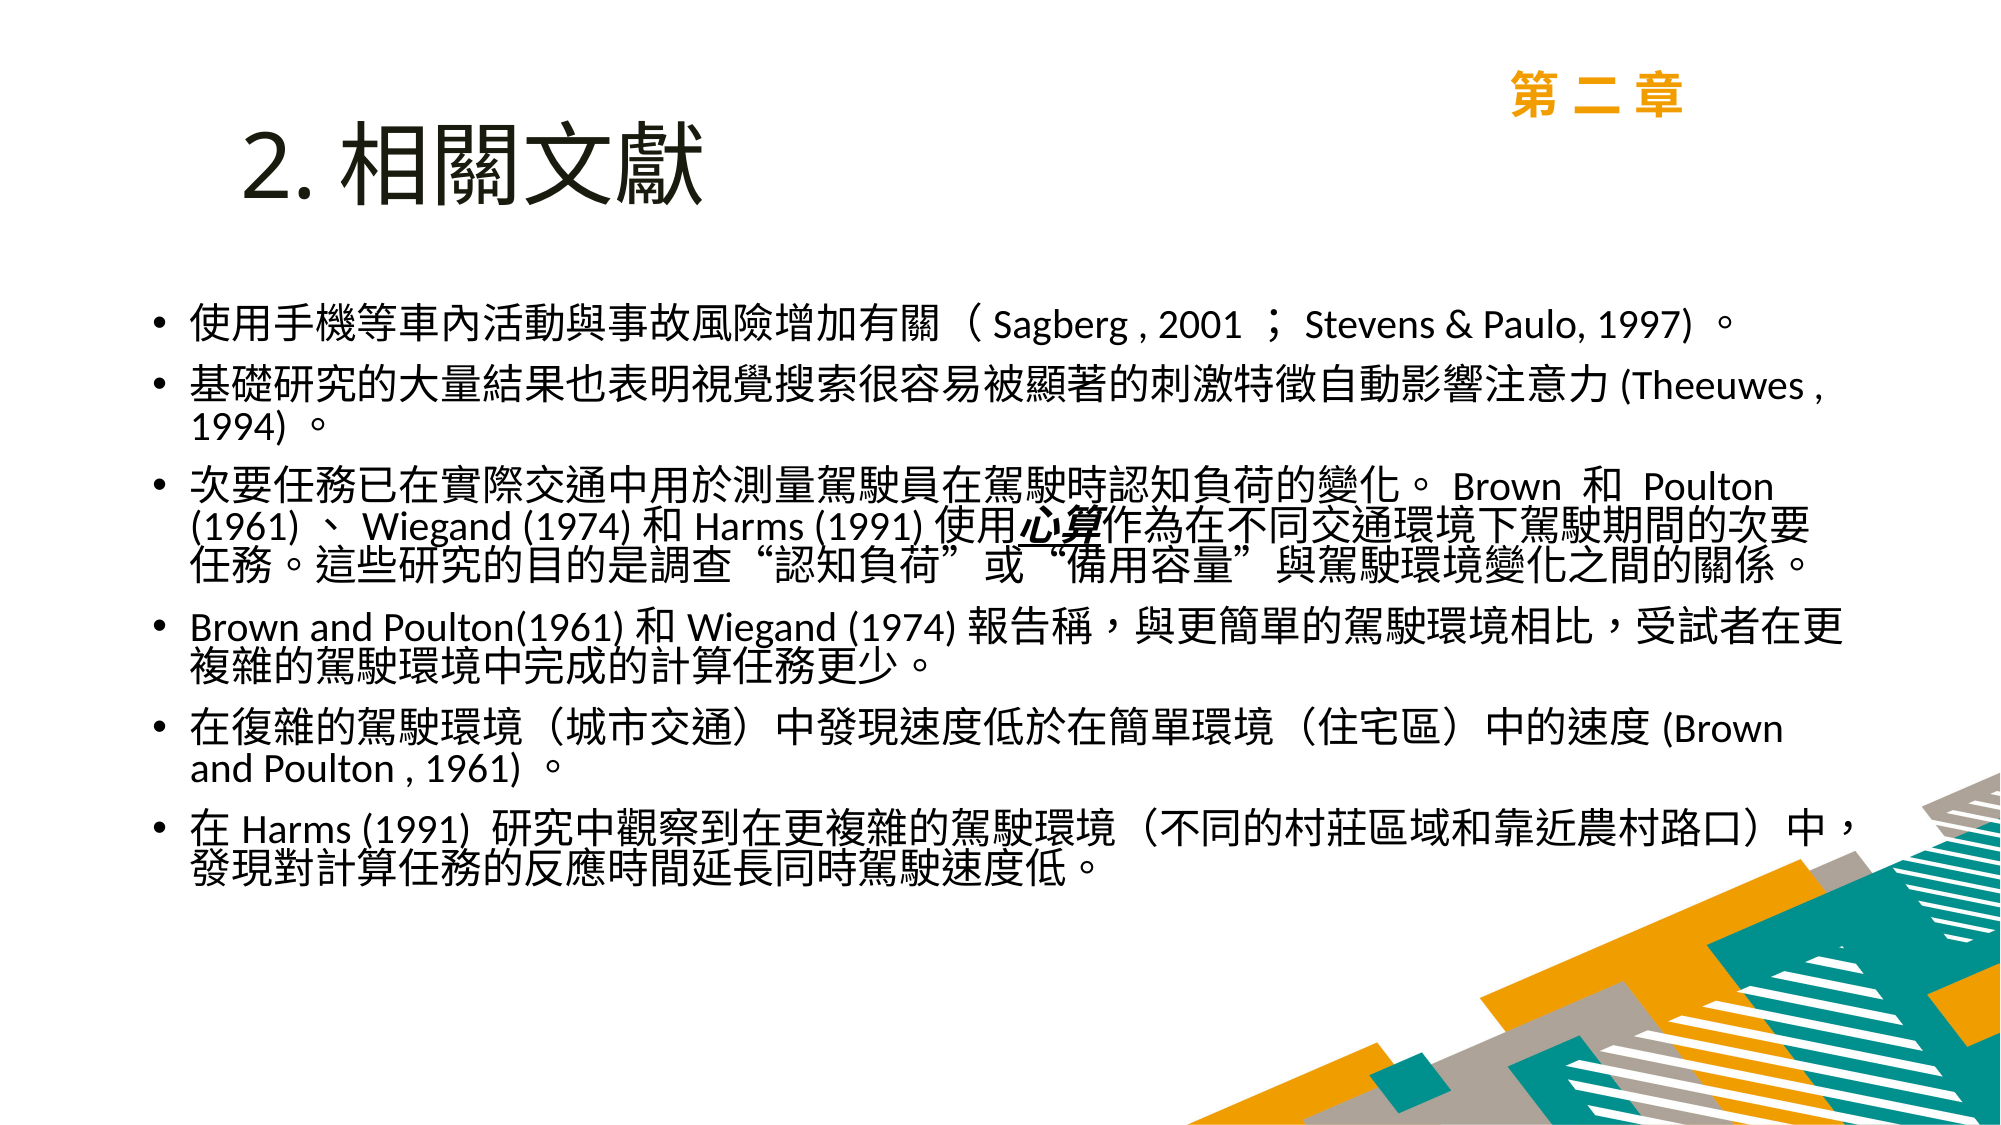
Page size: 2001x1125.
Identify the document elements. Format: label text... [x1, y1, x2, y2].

text_box 2.相關文獻 [224, 112, 1800, 299]
picture [0, 0, 2001, 1125]
list 使用手機等車內活動與事故風險增加有關（Sagberg , 2001；Stevens & Paulo, 1997)。 基礎研究的大量結果也表明視覺搜索很容易被顯著的刺激特徵自動影響注意力(Theeuwes , 1994)。 次要任務已在實際交通中用於測量駕駛員在駕駛時認知負荷的變化。Brown 和 Poulton (1961)、Wiegand (1974)和Harms (1991)使用心算作為在不同交通環境下駕駛期間的次要任務。這些研究的目的是調查“認知負荷”或“備用容量”與駕駛環境變化之間的關係。 Brown and Poulton(1961)和Wiegand (1974)報告稱，與更簡單的駕駛環境相比，受試者在更複雜的駕駛環境中完成的計算任務更少。 在復雜的駕駛環境（城市交通）中發現速度低於在簡單環境（住宅區）中的速度(Brown and Poulton , 1961)。 在Harms (1991) 研究中觀察到在更複雜的駕駛環境（不同的村莊區域和靠近農村路口）中，發現對計算任務的反應時間延長同時駕駛速度低。 [137, 299, 1863, 1014]
text_box 第二章 [1084, 55, 1700, 112]
